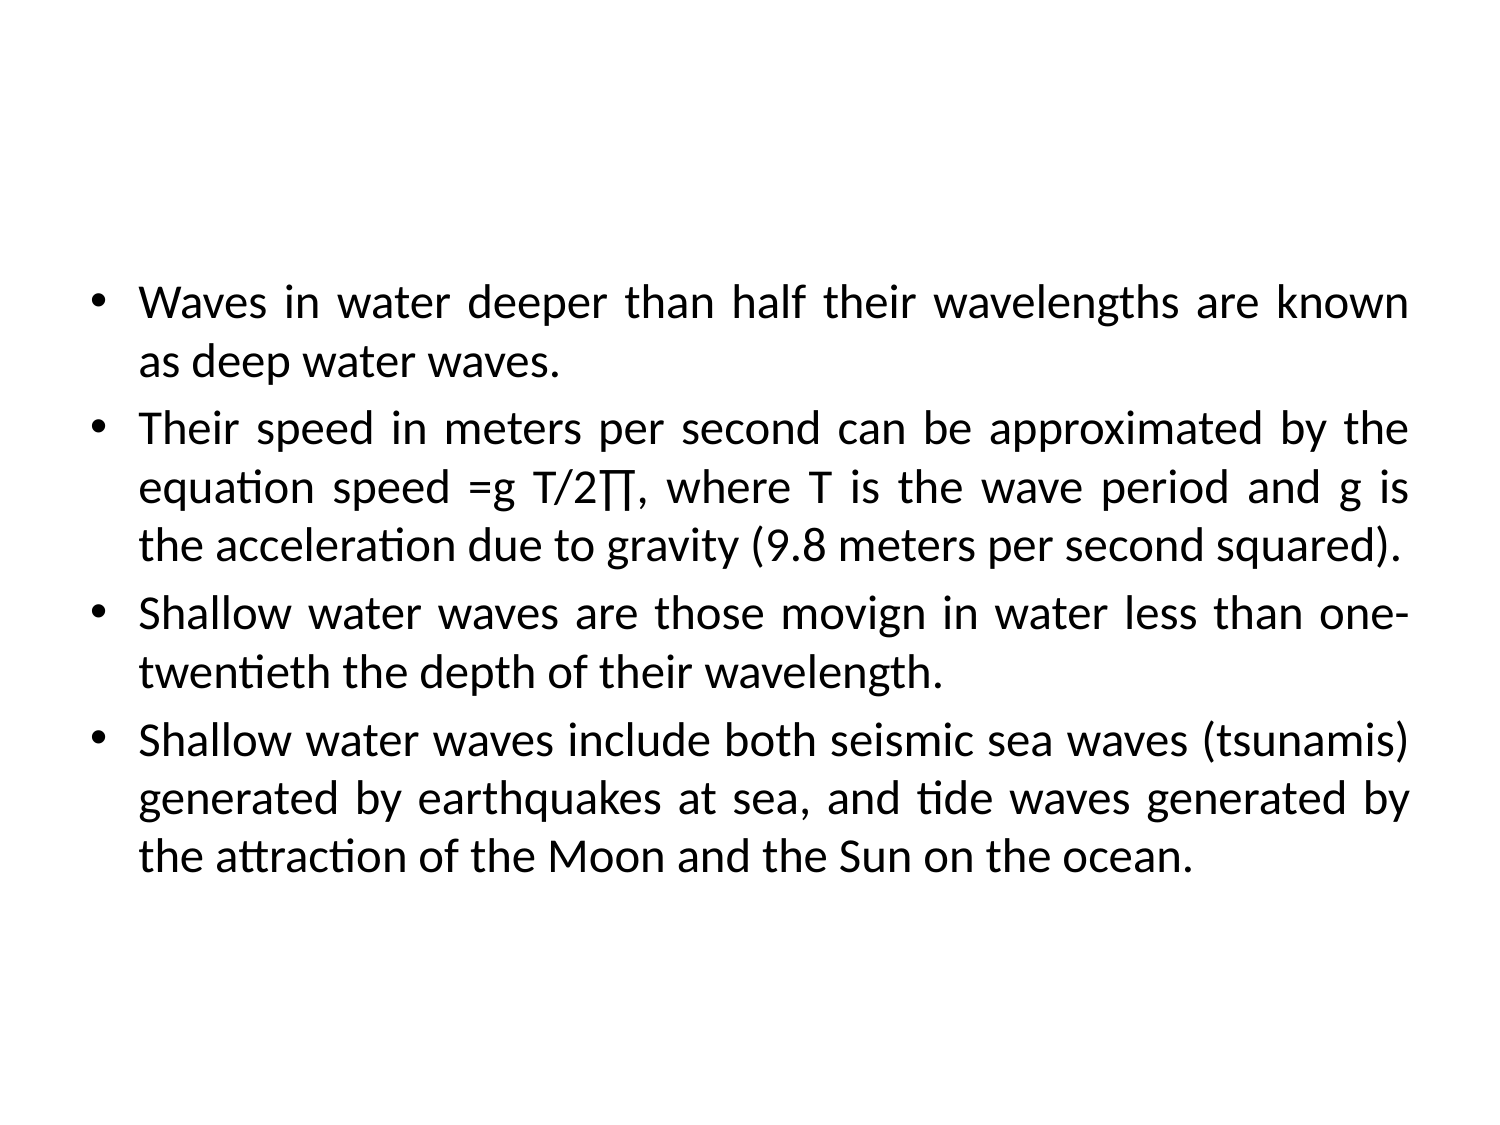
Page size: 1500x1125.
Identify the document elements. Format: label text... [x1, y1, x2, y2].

list Waves in water deeper than half their wavelengths are known as deep water waves. Their speed in meters per second can be approximated by the equation speed =g T/2∏, where T is the wave period and g is the acceleration due to gravity (9.8 meters per second squared). Shallow water waves are those movign in water less than one-twentieth the depth of their wavelength. Shallow water waves include both seismic sea waves (tsunamis) generated by earthquakes at sea, and tide waves generated by the attraction of the Moon and the Sun on the ocean. [75, 262, 1425, 1005]
